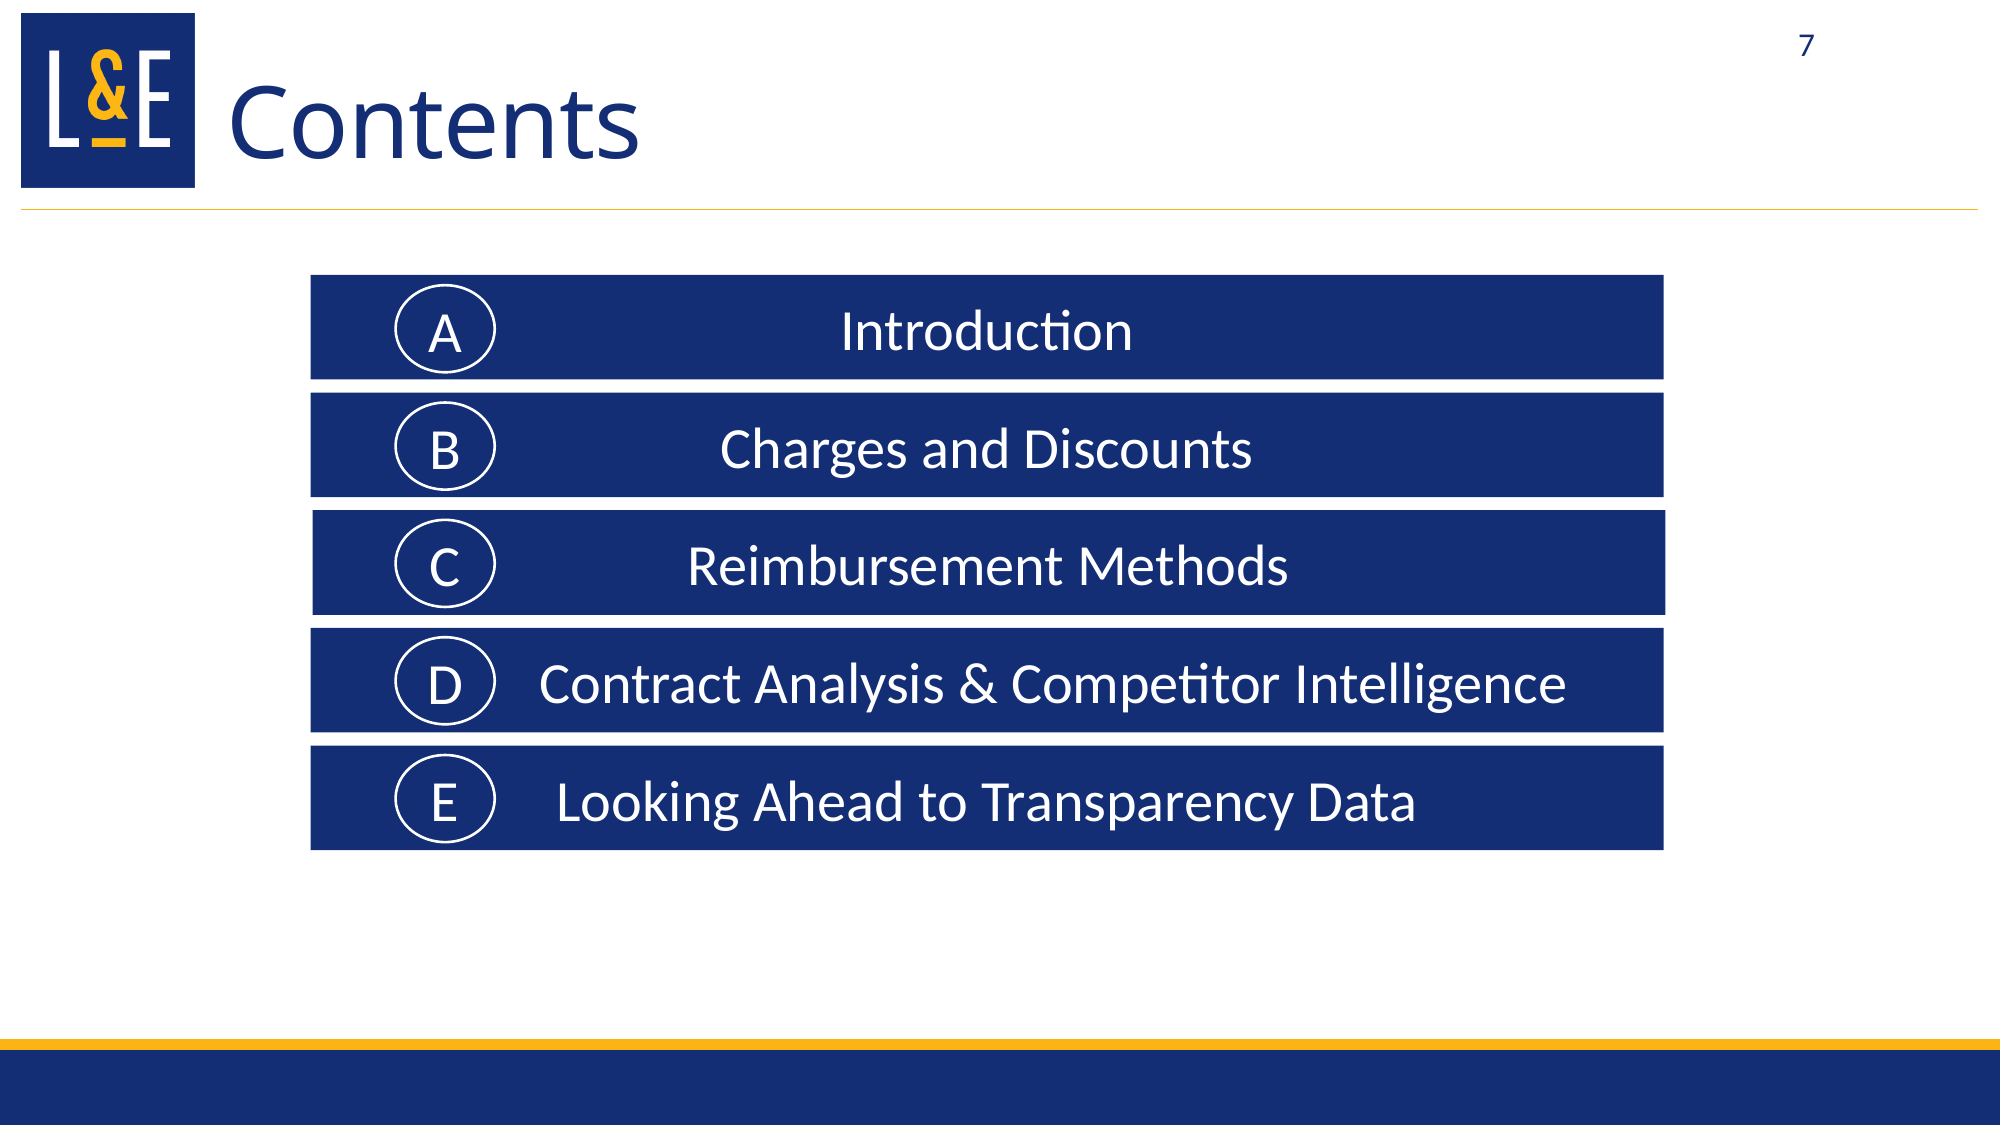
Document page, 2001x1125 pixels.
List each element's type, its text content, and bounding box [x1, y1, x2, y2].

picture [21, 13, 195, 188]
title Contents [211, 13, 1830, 187]
slide_number 7 [1614, 13, 1830, 74]
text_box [310, 274, 1666, 851]
